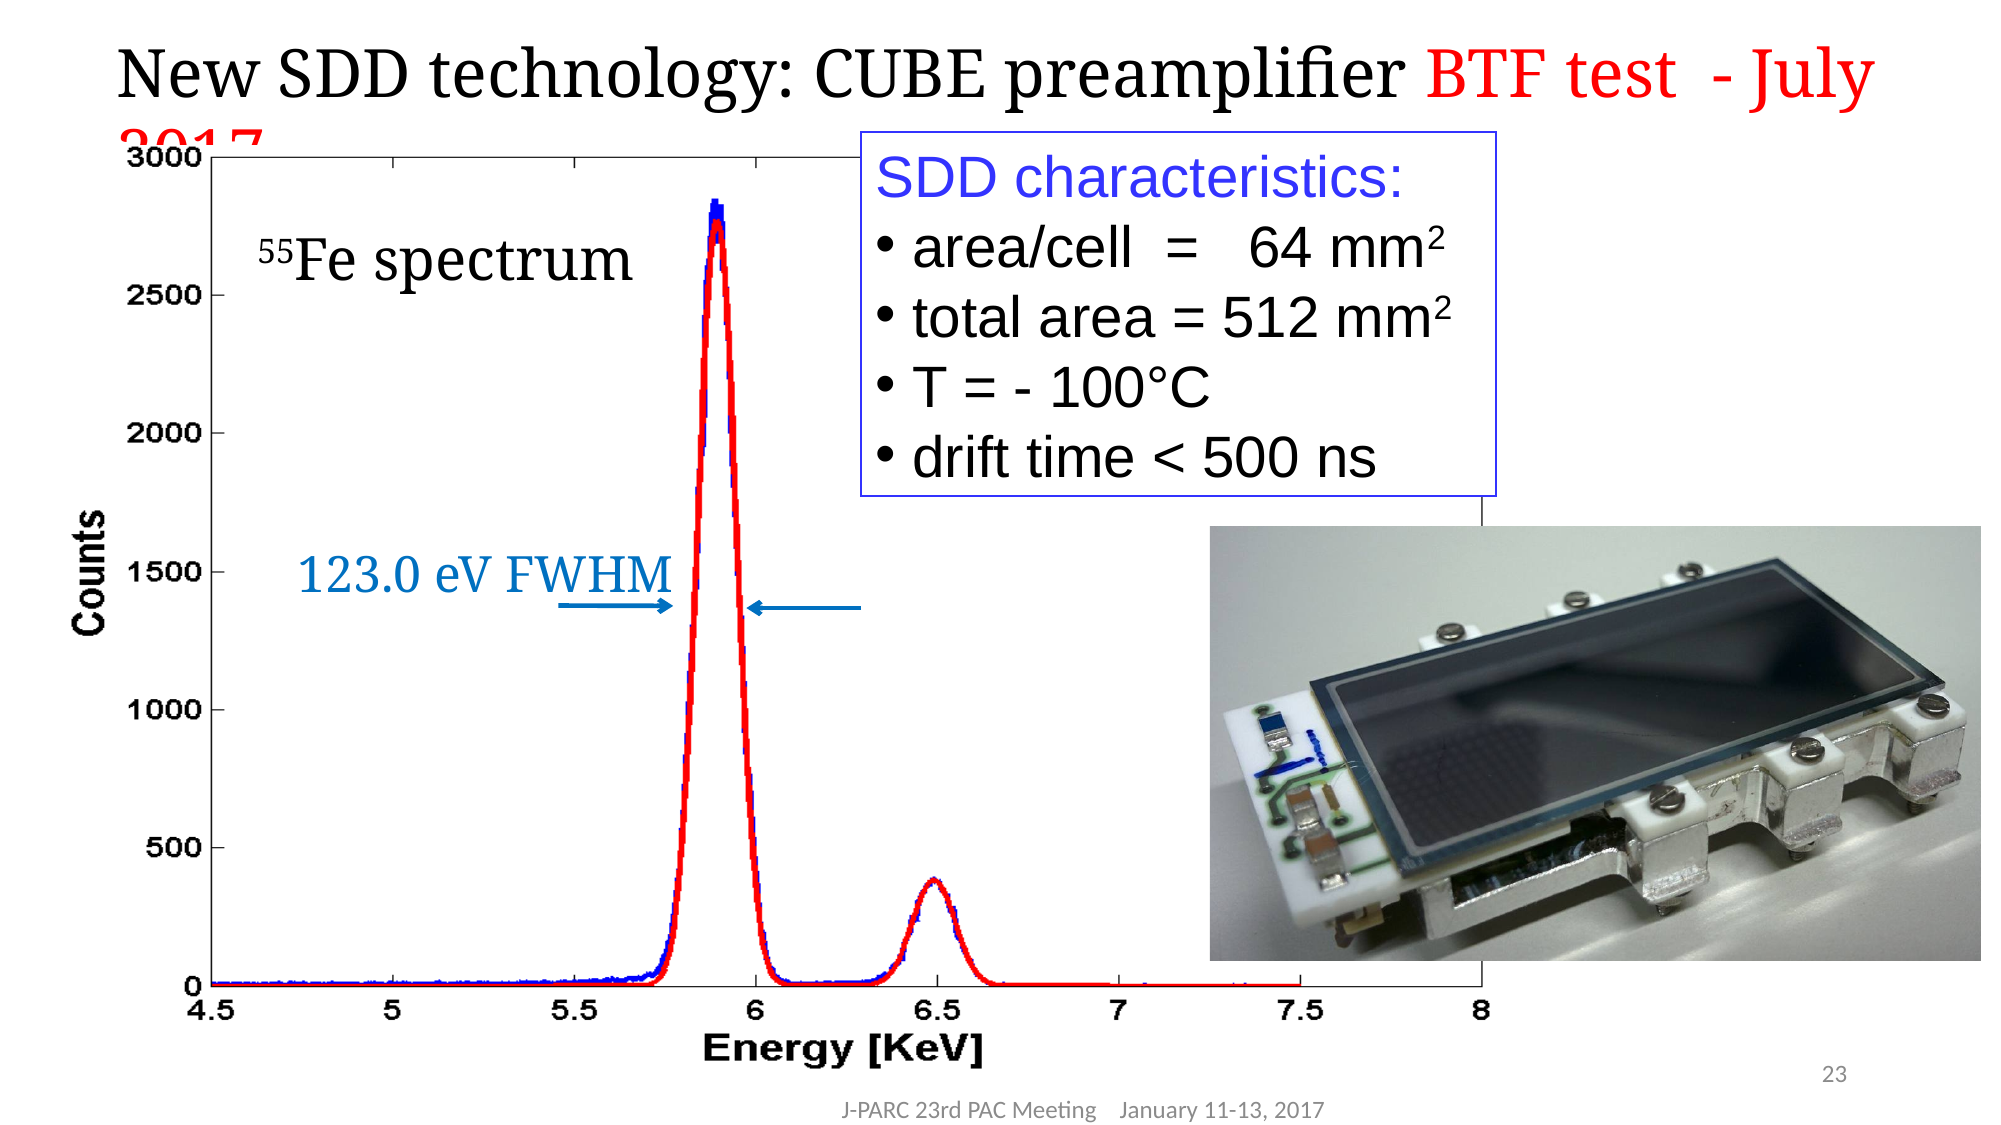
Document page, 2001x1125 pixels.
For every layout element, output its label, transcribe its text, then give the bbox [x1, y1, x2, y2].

text_box New SDD technology: CUBE preamplifier BTF test - July 2017 [101, 23, 1981, 199]
picture [1209, 526, 1981, 961]
footer J-PARC 23rd PAC Meeting January 11-13, 2017 [746, 1078, 1422, 1125]
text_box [56, 131, 1551, 1076]
slide_number 23 [1412, 1042, 1863, 1103]
